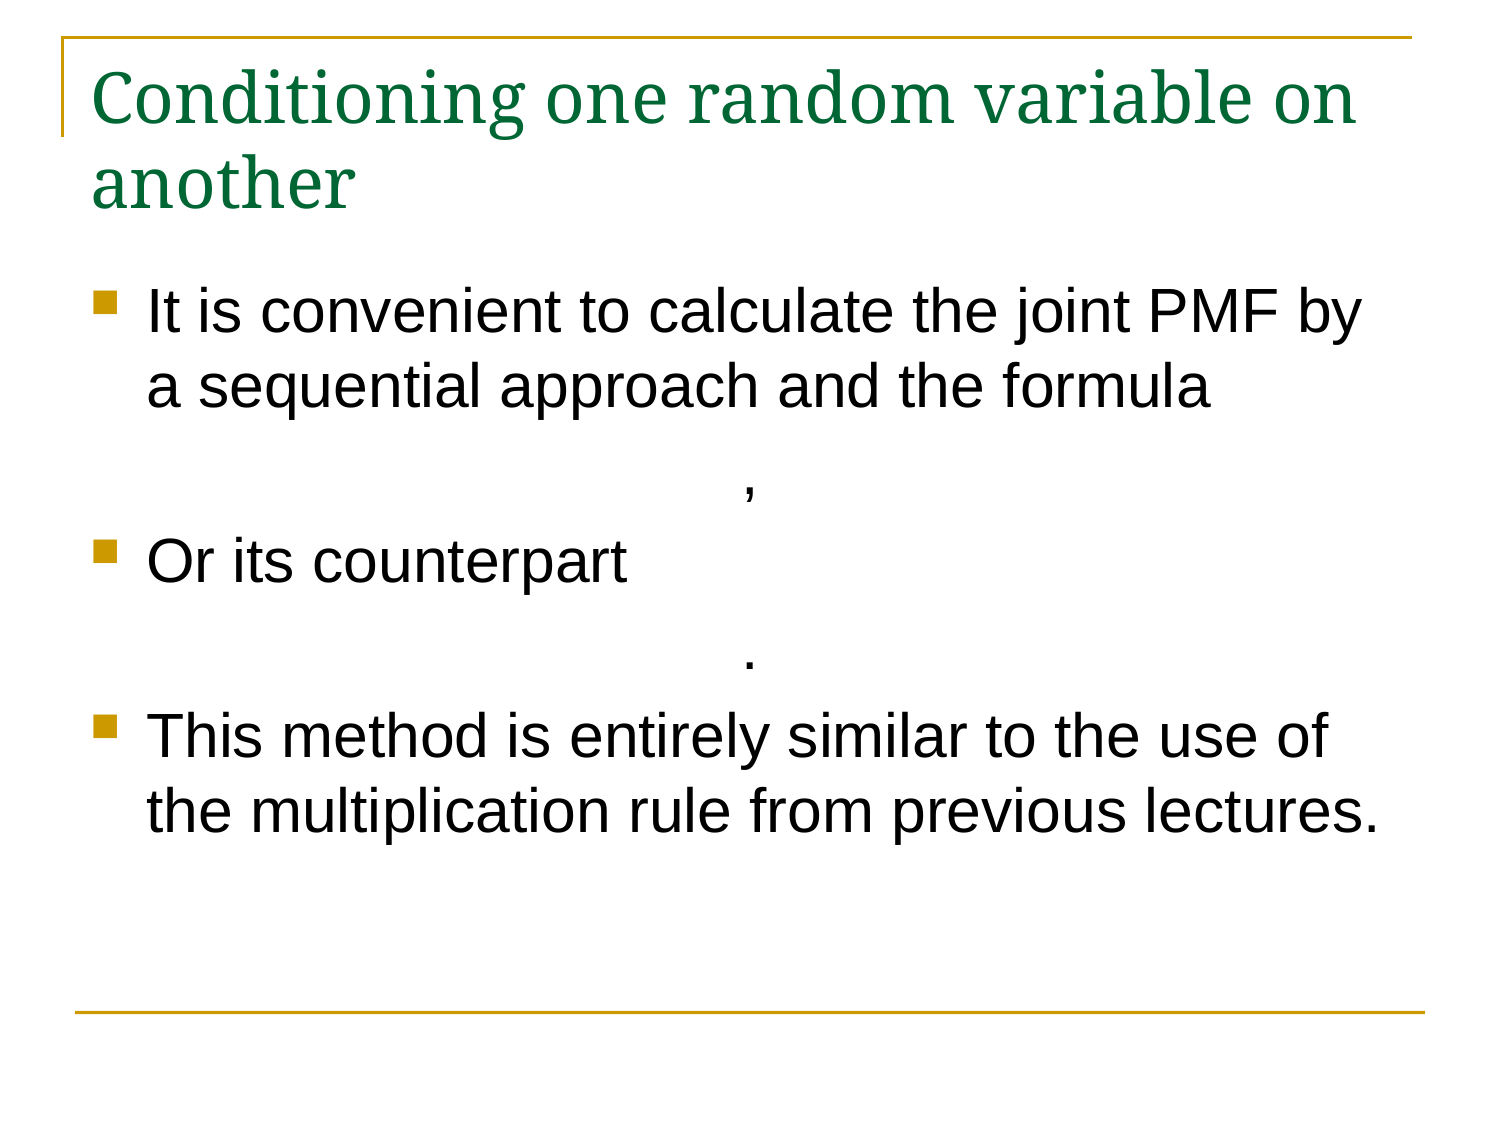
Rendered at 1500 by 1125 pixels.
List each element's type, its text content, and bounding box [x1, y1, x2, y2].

title Conditioning one random variable on another [75, 45, 1425, 233]
